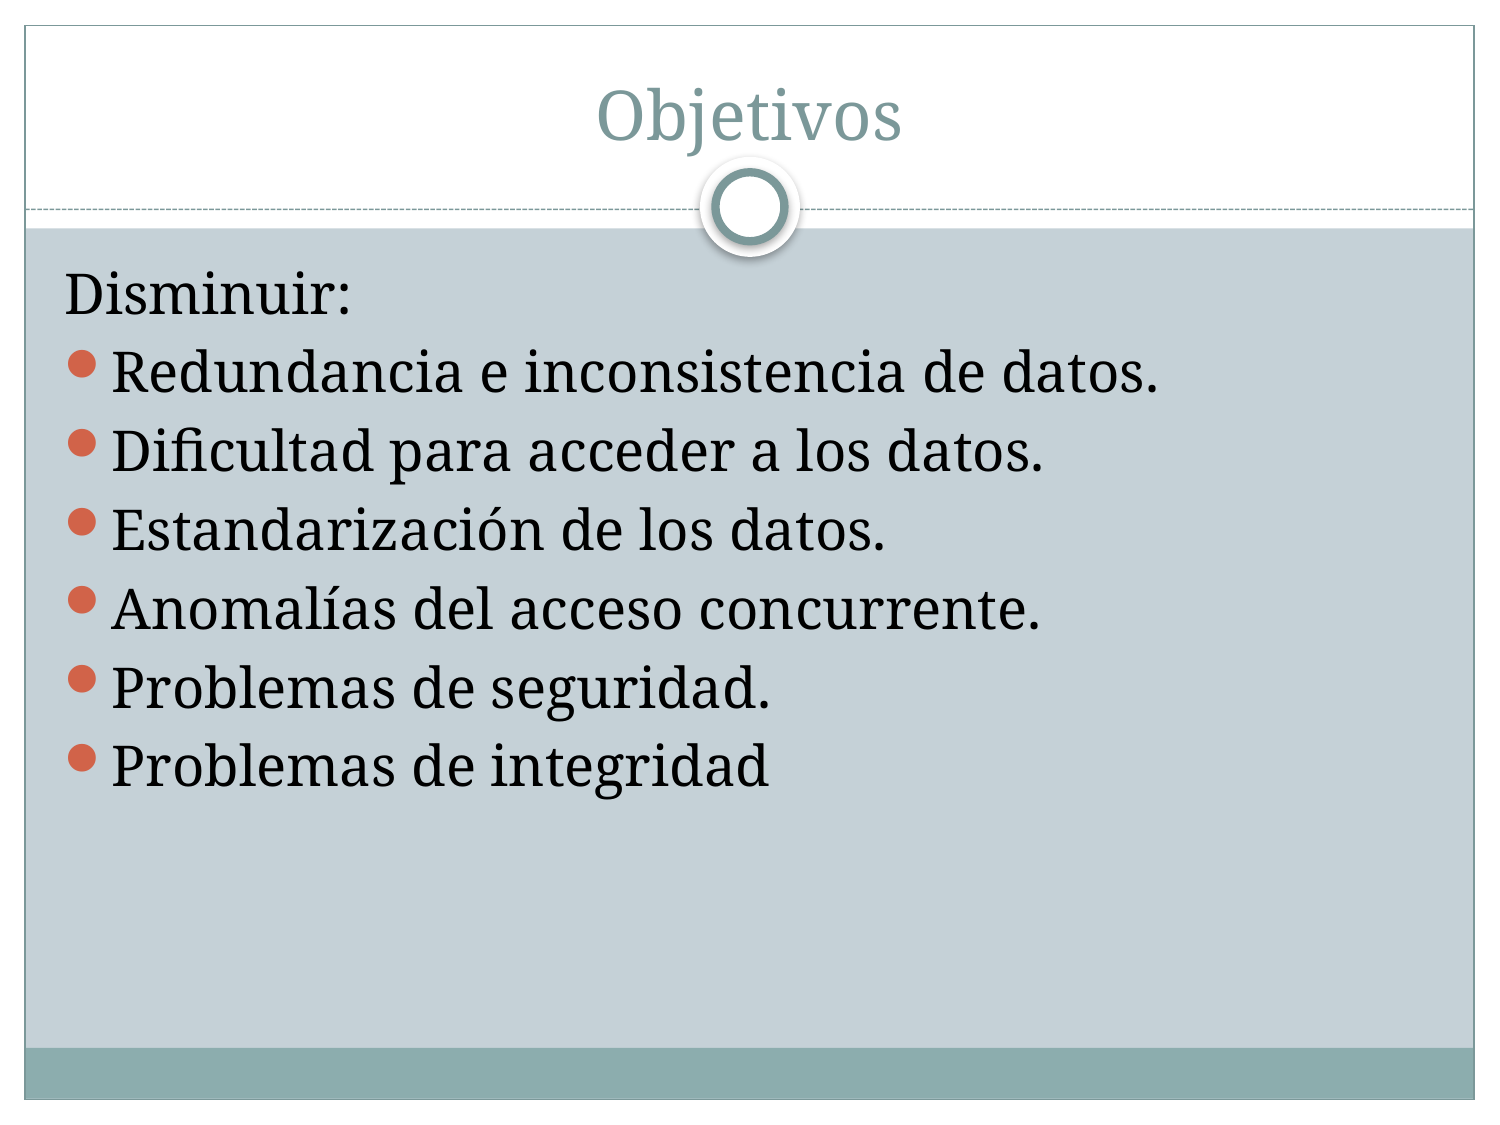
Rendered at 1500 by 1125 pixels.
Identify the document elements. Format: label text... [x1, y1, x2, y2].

title Objetivos [49, 37, 1450, 162]
list Disminuir: Redundancia e inconsistencia de datos. Dificultad para acceder a los datos. Estandarización de los datos. Anomalías del acceso concurrente. Problemas de seguridad. Problemas de integridad [49, 250, 1445, 1001]
